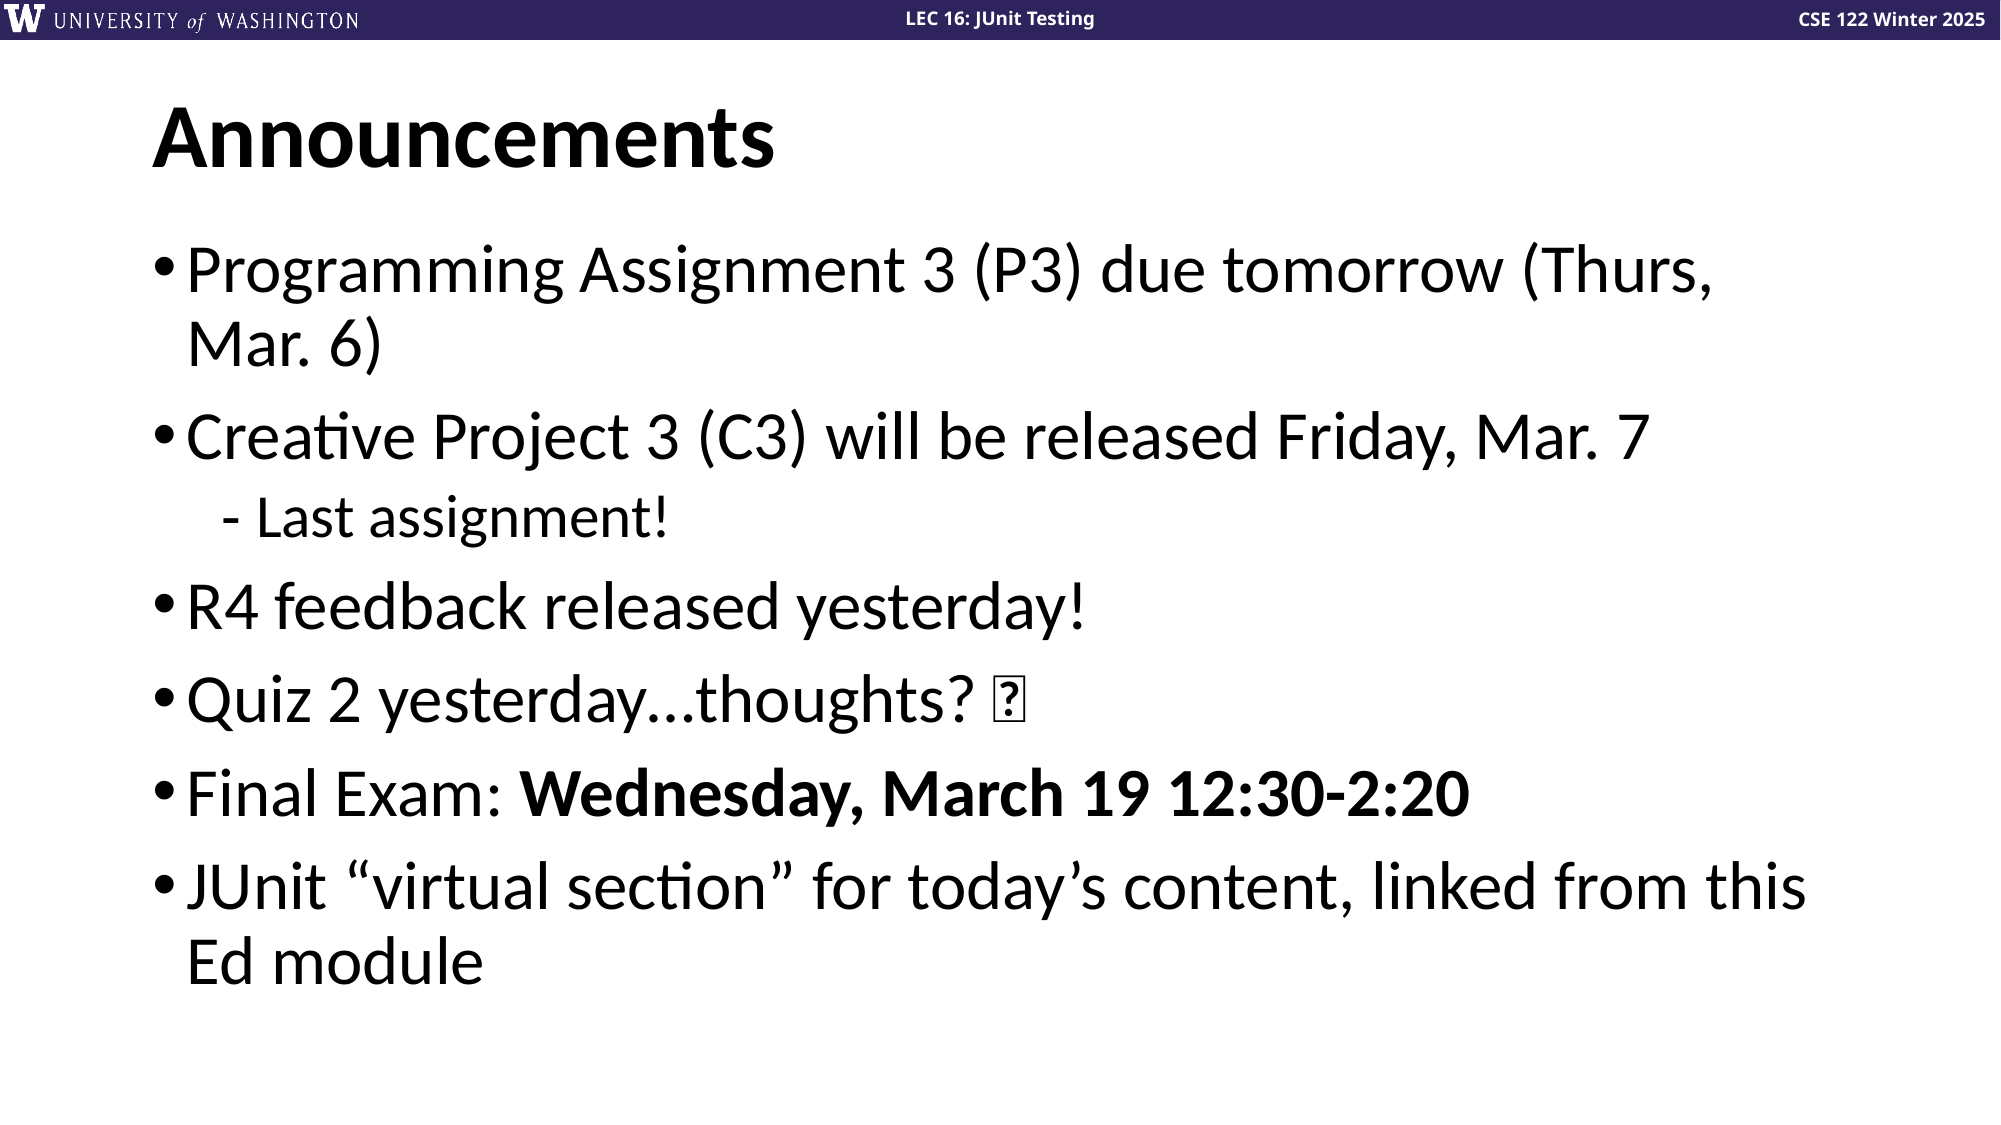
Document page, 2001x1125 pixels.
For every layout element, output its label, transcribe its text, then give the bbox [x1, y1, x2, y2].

title Announcements [137, 74, 1863, 200]
picture [4, 4, 358, 33]
list Programming Assignment 3 (P3) due tomorrow (Thurs, Mar. 6) Creative Project 3 (C3) will be released Friday, Mar. 7 Last assignment! R4 feedback released yesterday! Quiz 2 yesterday…thoughts? 💭 Final Exam: Wednesday, March 19 12:30-2:20 JUnit “virtual section” for today’s content, linked from this Ed module [137, 224, 1863, 1014]
